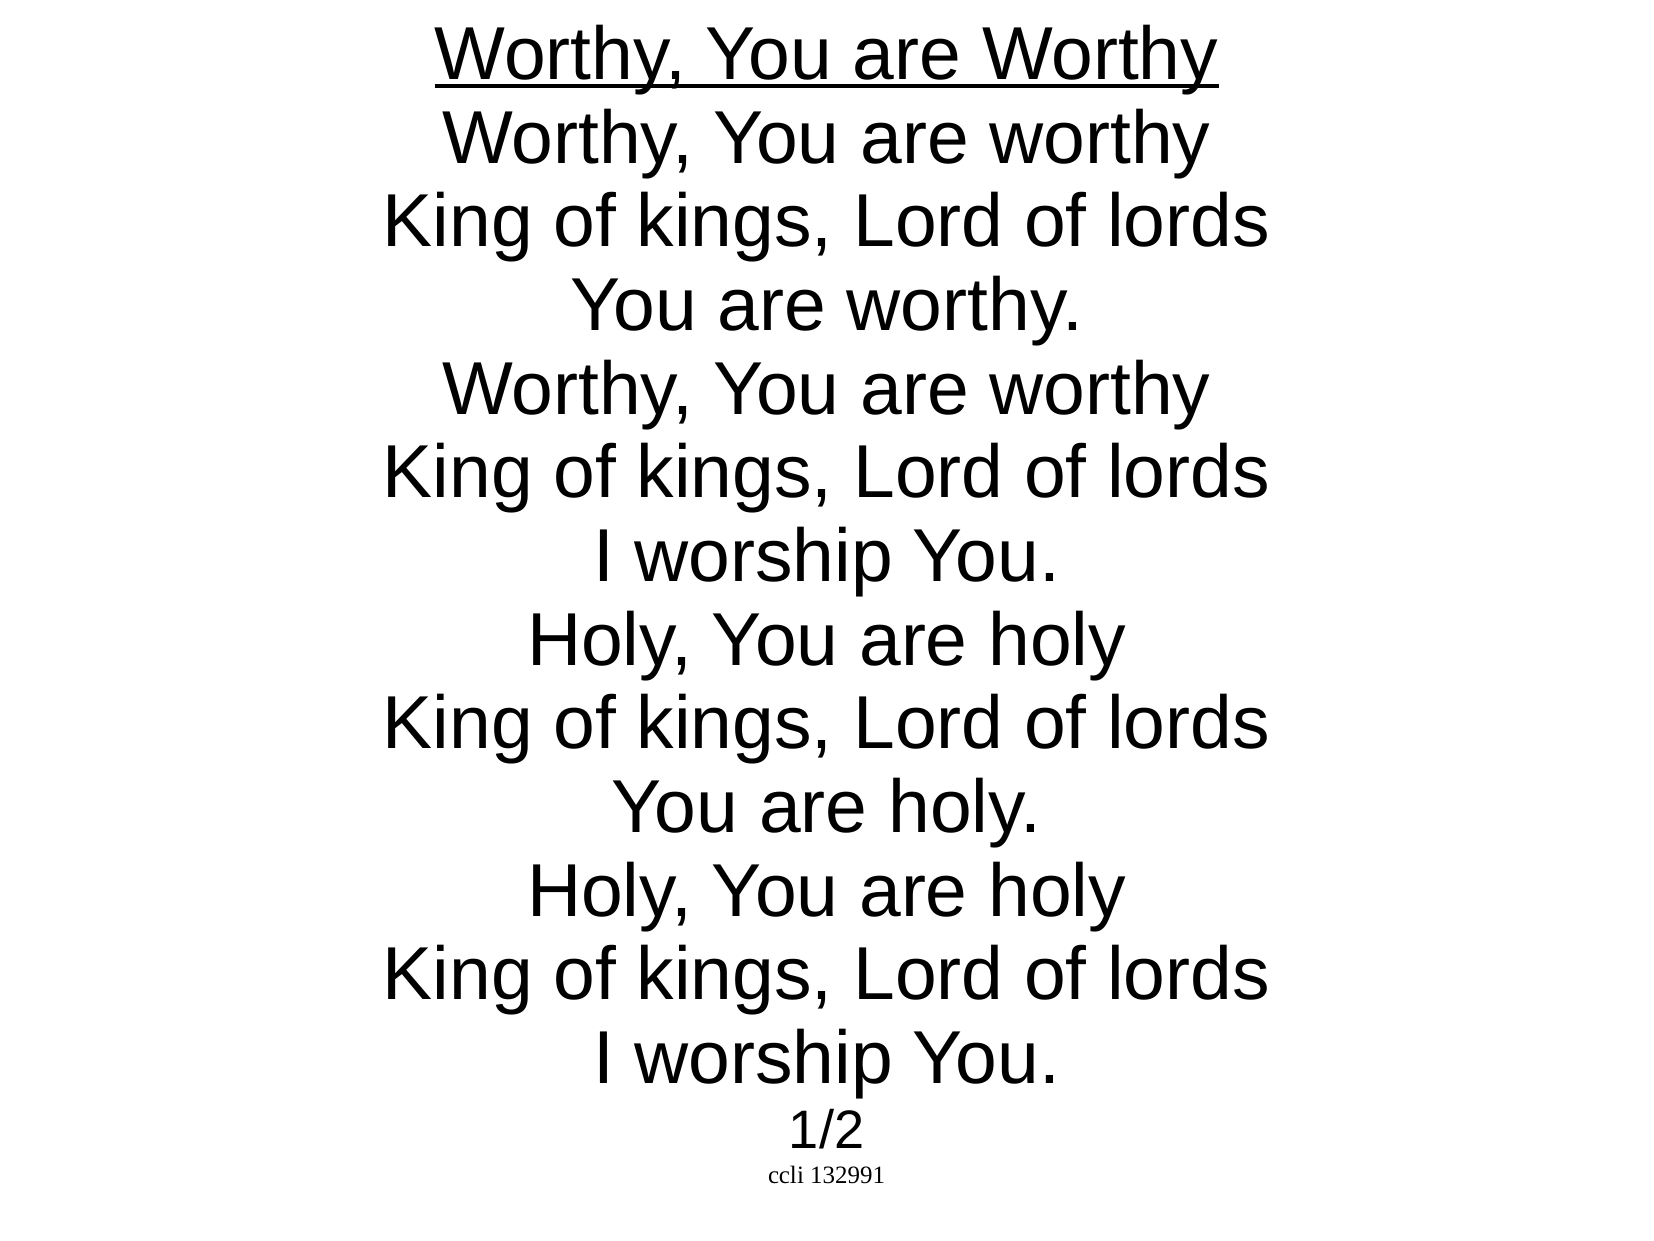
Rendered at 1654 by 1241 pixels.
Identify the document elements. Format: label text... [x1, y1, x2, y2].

text_box Worthy, You are Worthy Worthy, You are worthy King of kings, Lord of lords You are worthy. Worthy, You are worthy King of kings, Lord of lords I worship You. Holy, You are holy King of kings, Lord of lords You are holy. Holy, You are holy King of kings, Lord of lords I worship You. 1/2 ccli 132991 [59, 0, 1595, 1196]
